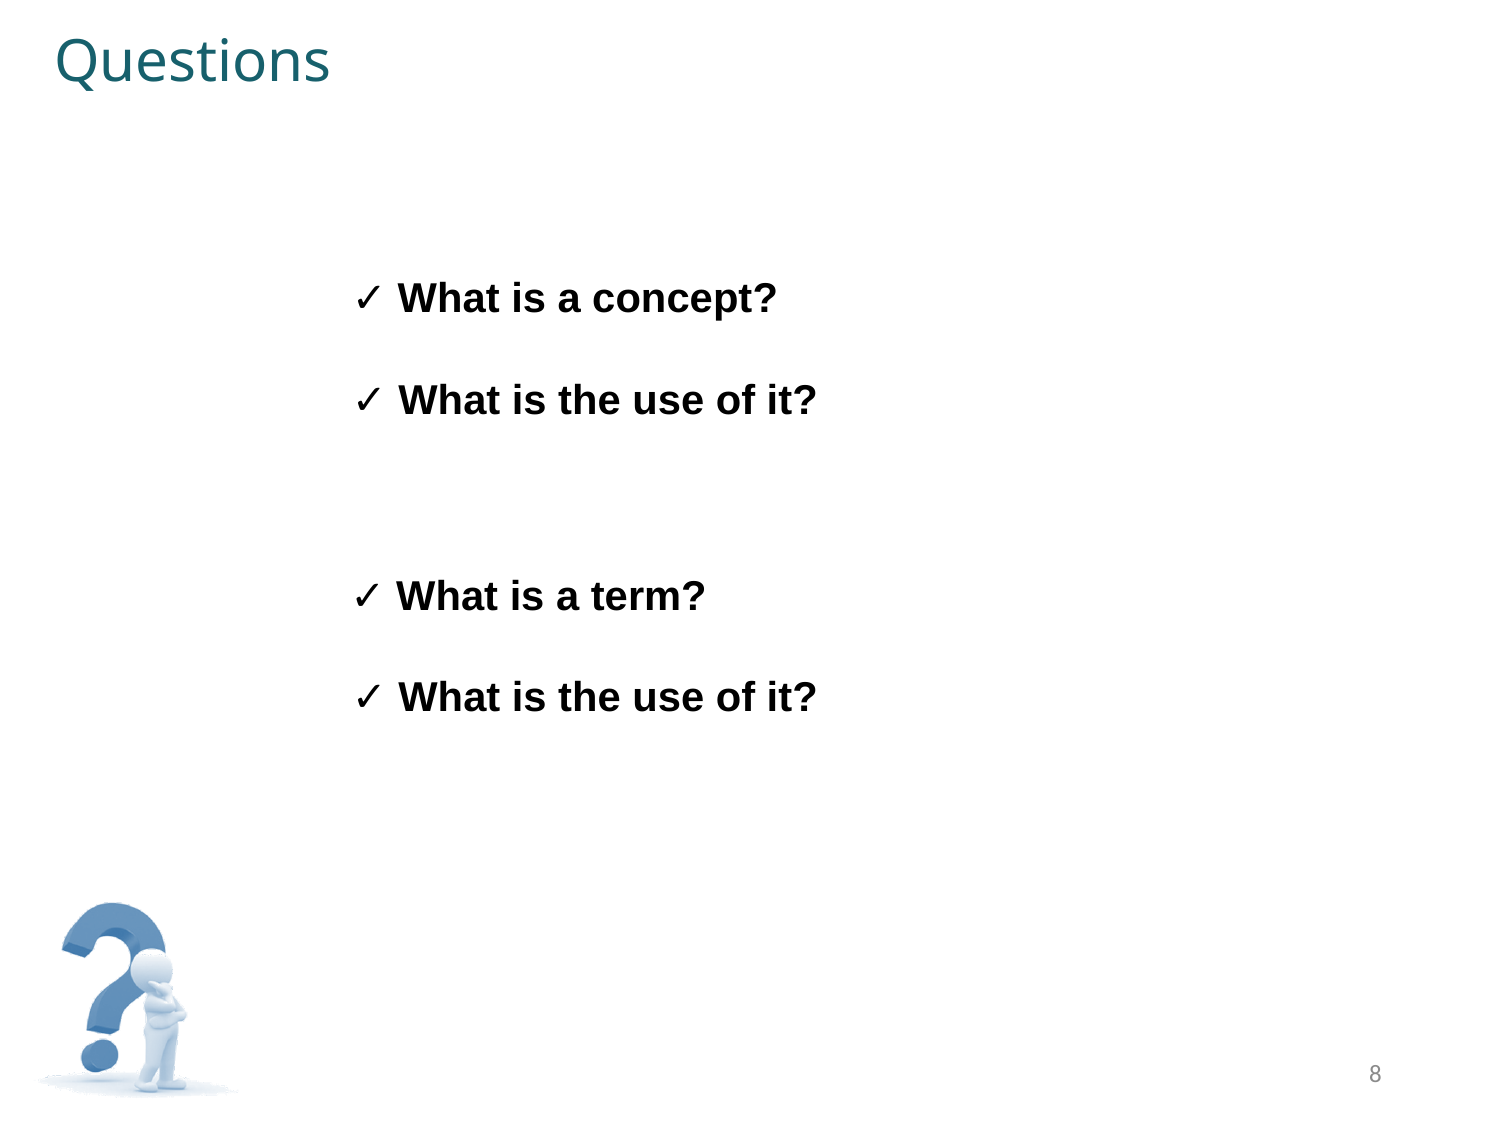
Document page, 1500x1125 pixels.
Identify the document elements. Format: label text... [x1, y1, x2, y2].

text_box ✓ What is the use of it? [337, 662, 834, 727]
text_box ✓ What is a term? [335, 561, 722, 627]
text_box Questions [39, 16, 347, 101]
text_box ✓ What is a concept? [337, 263, 794, 329]
text_box ✓ What is the use of it? [337, 365, 834, 431]
picture [15, 890, 241, 1115]
slide_number 8 [1059, 1042, 1397, 1103]
